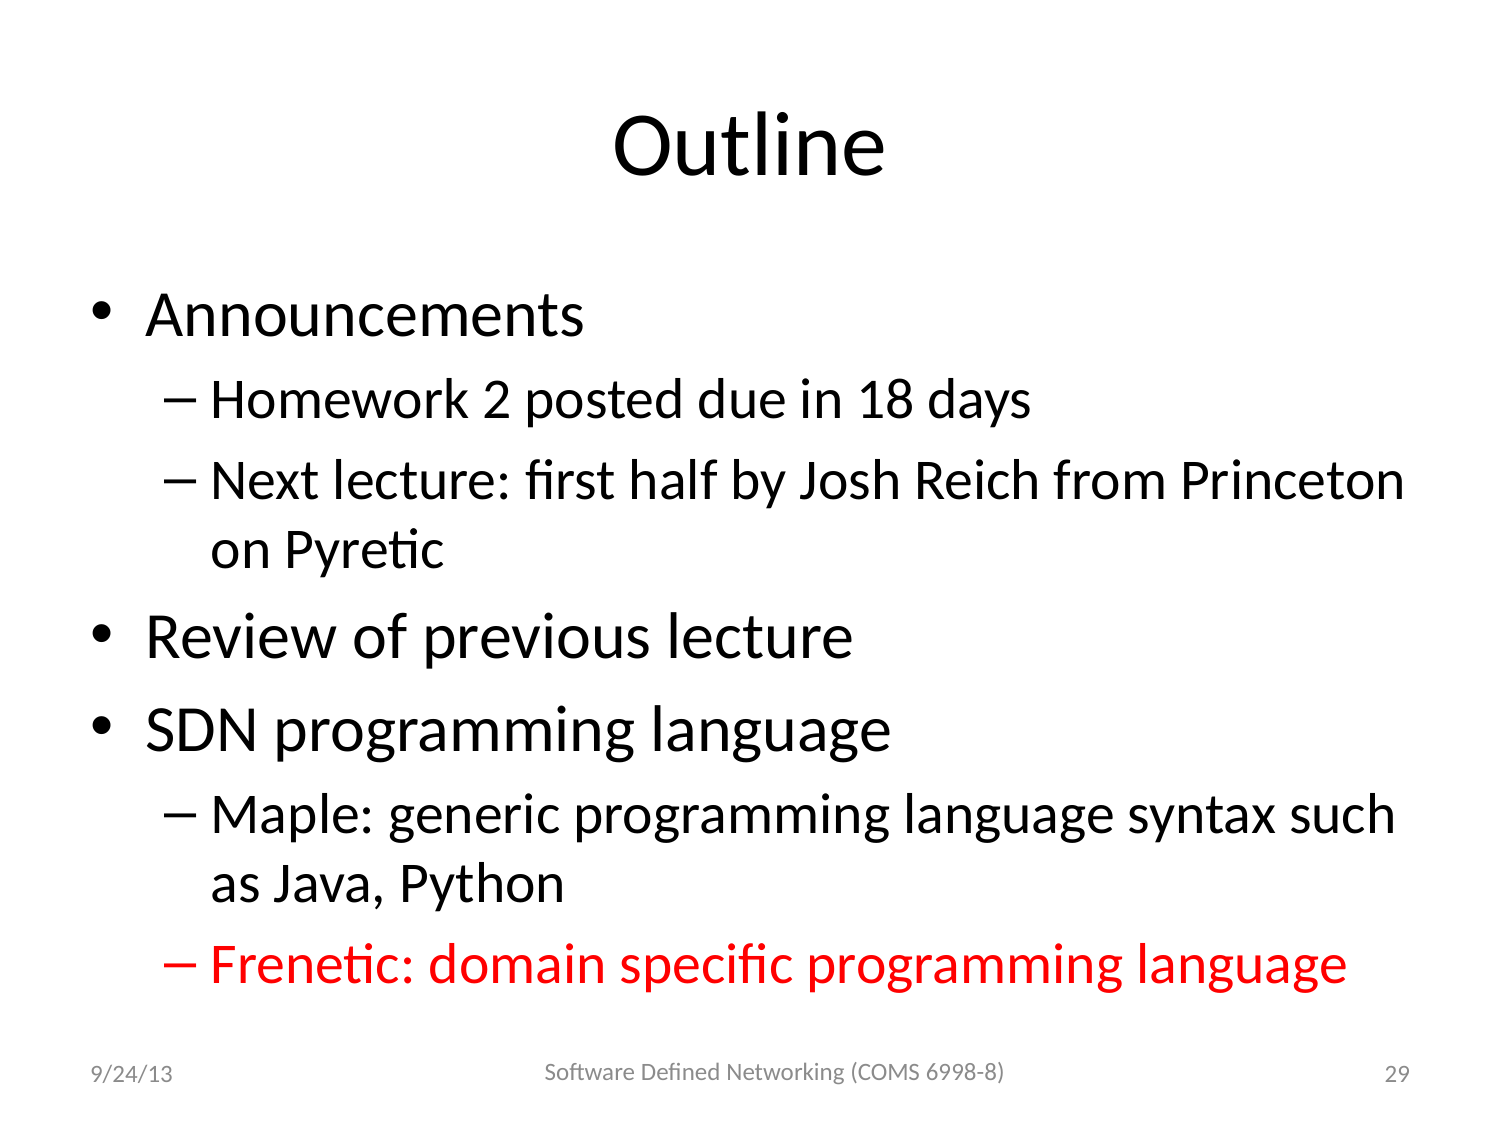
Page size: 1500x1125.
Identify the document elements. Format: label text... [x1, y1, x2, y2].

slide_number 29 [1074, 1042, 1425, 1103]
footer Software Defined Networking (COMS 6998-8) [512, 1037, 1038, 1103]
list Announcements Homework 2 posted due in 18 days Next lecture: first half by Josh Reich from Princeton on Pyretic Review of previous lecture SDN programming language Maple: generic programming language syntax such as Java, Python Frenetic: domain specific programming language [75, 262, 1425, 1005]
title Outline [75, 45, 1425, 233]
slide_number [75, 1042, 425, 1103]
